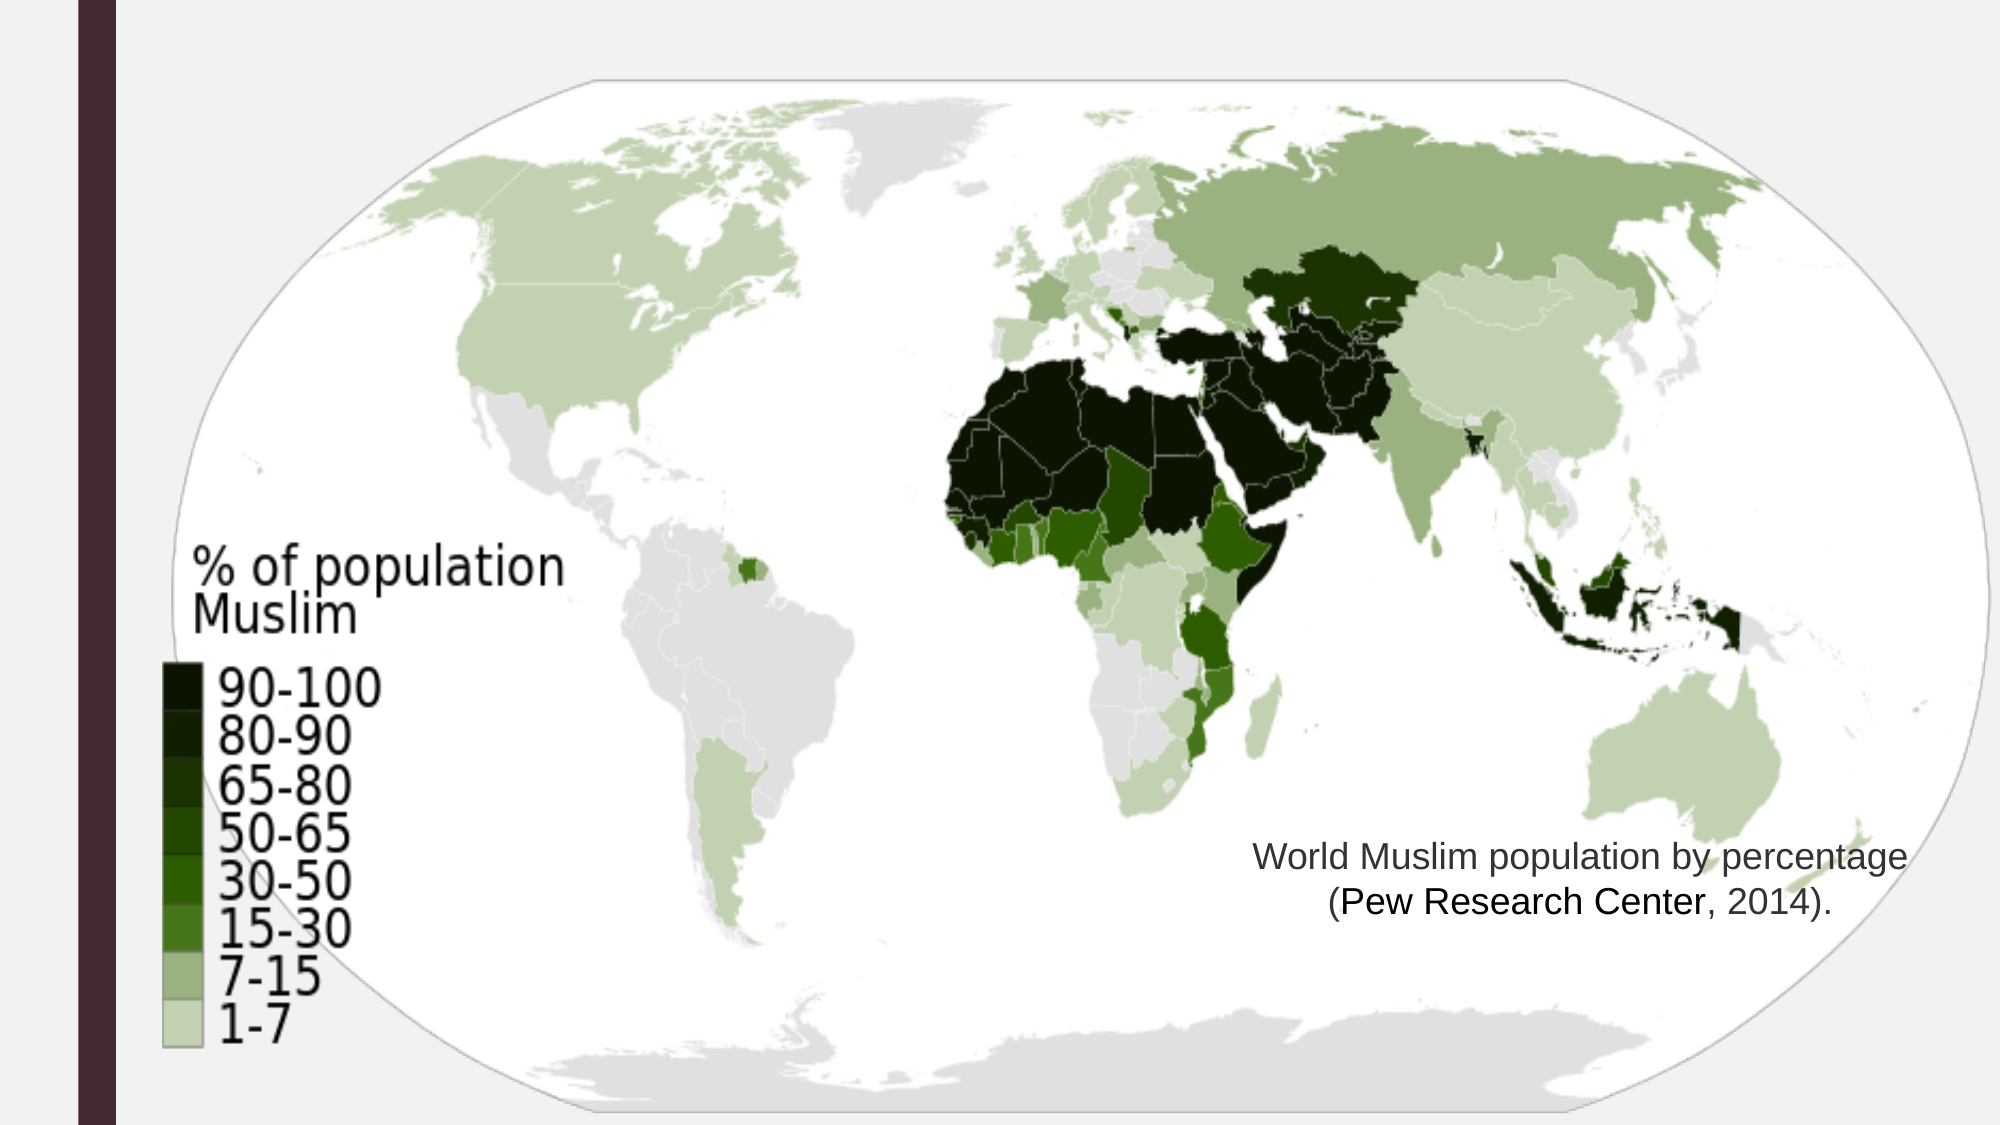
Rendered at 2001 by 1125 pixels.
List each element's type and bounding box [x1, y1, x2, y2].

picture [162, 69, 2000, 1125]
